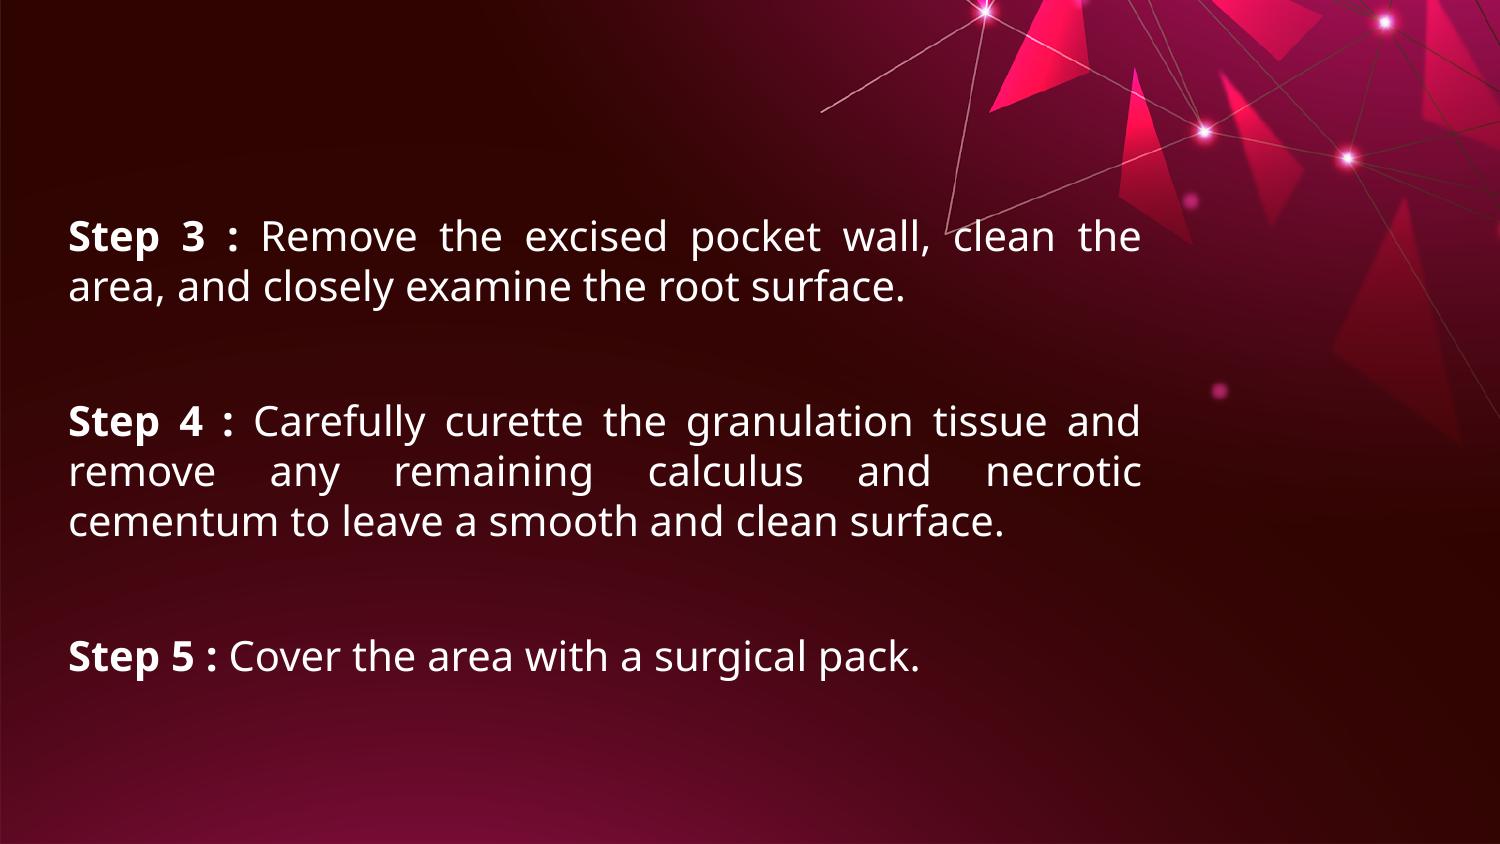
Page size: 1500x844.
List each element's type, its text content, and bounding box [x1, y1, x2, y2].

text_box Step 5 : Cover the area with a surgical pack. [53, 615, 1158, 696]
text_box Step 3 : Remove the excised pocket wall, clean the area, and closely examine the root surface. [53, 195, 1158, 326]
picture [0, 0, 1500, 844]
text_box Step 4 : Carefully curette the granulation tissue and remove any remaining calculus and necrotic cementum to leave a smooth and clean surface. [53, 379, 1158, 560]
